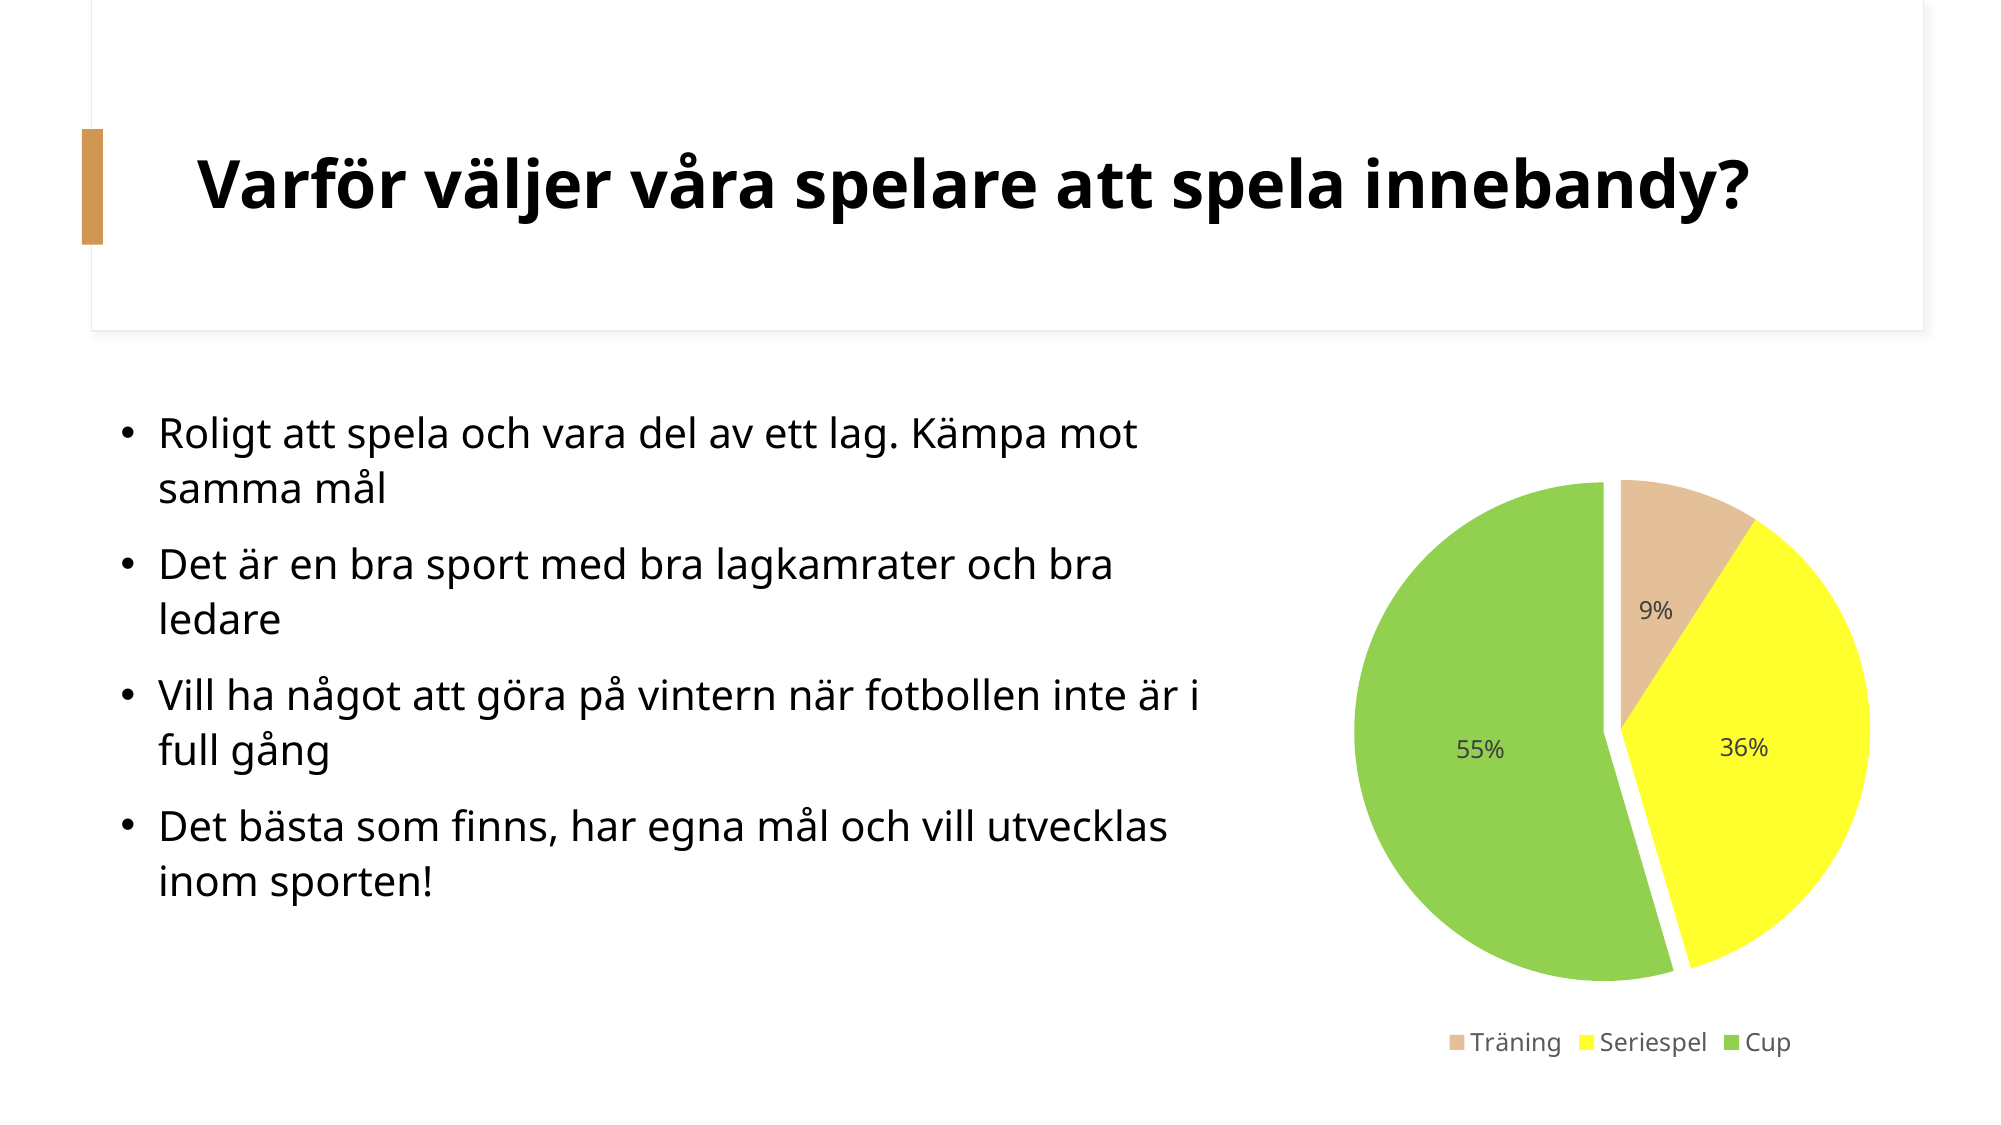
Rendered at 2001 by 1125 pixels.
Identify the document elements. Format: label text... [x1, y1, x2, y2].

chart [1016, 450, 2000, 1066]
list Roligt att spela och vara del av ett lag. Kämpa mot samma mål Det är en bra sport med bra lagkamrater och bra ledare Vill ha något att göra på vintern när fotbollen inte är i full gång Det bästa som finns, har egna mål och vill utvecklas inom sporten! [105, 394, 1222, 1001]
title Varför väljer våra spelare att spela innebandy? [183, 90, 1851, 284]
